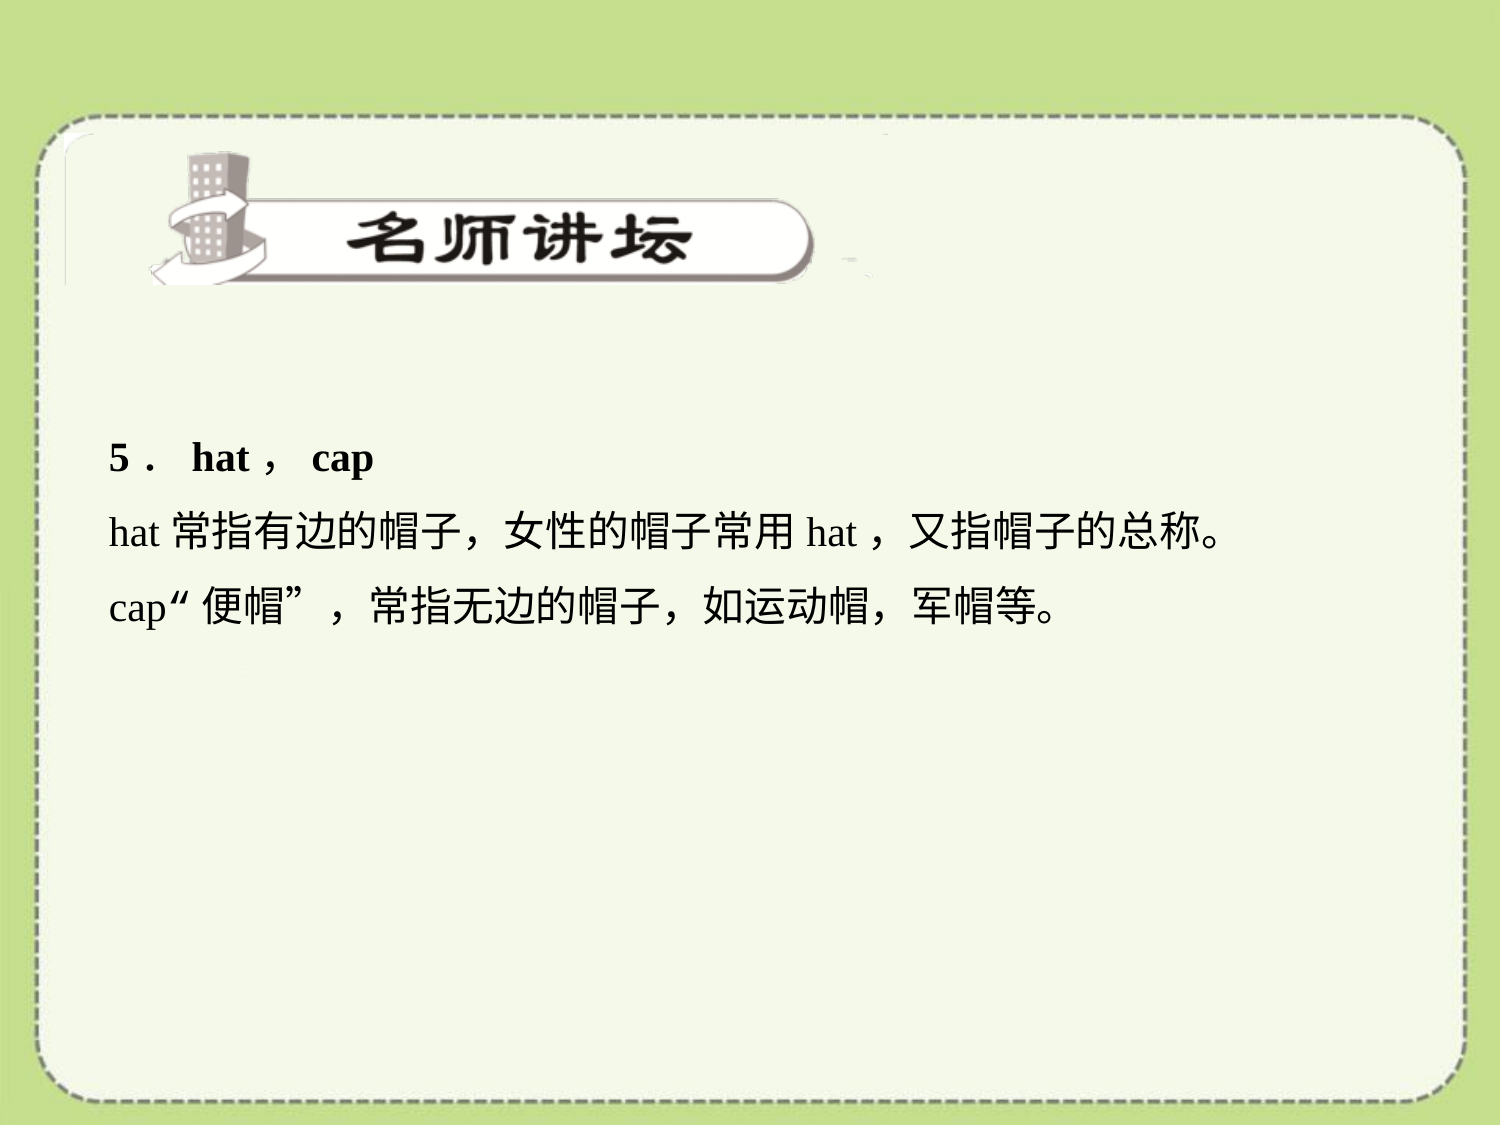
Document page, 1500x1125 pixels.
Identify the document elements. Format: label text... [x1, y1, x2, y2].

picture [0, 0, 1500, 1125]
text_box 5．hat，cap hat常指有边的帽子，女性的帽子常用hat，又指帽子的总称。 cap“便帽”，常指无边的帽子，如运动帽，军帽等。 [94, 397, 1445, 637]
